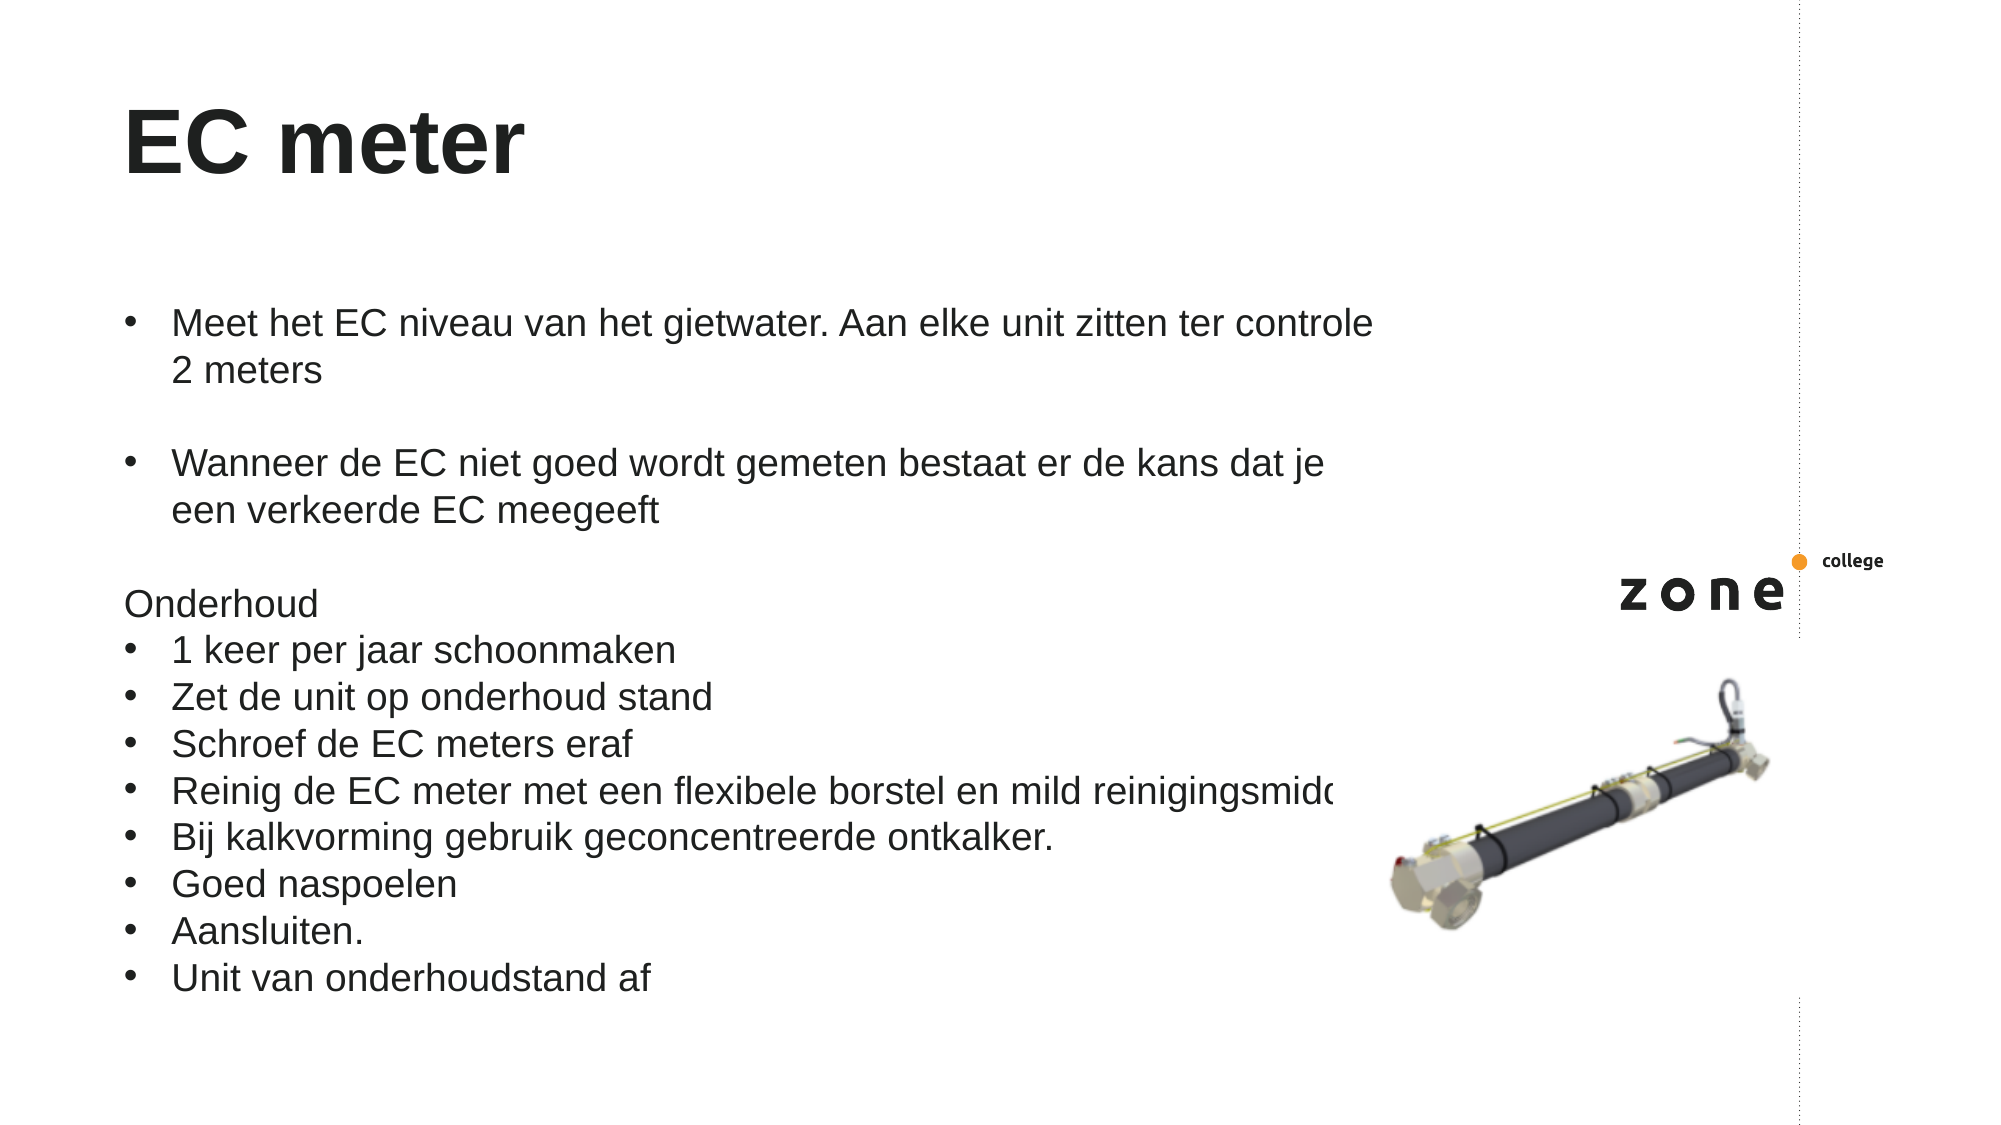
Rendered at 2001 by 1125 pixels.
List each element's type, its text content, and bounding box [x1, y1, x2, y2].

list Meet het EC niveau van het gietwater. Aan elke unit zitten ter controle 2 meters Wanneer de EC niet goed wordt gemeten bestaat er de kans dat je een verkeerde EC meegeeft Onderhoud 1 keer per jaar schoonmaken Zet de unit op onderhoud stand Schroef de EC meters eraf Reinig de EC meter met een flexibele borstel en mild reinigingsmiddel. Bij kalkvorming gebruik geconcentreerde ontkalker. Goed naspoelen Aansluiten. Unit van onderhoudstand af [124, 297, 1394, 1012]
picture [1333, 0, 2001, 1125]
title EC meter [124, 94, 1607, 272]
